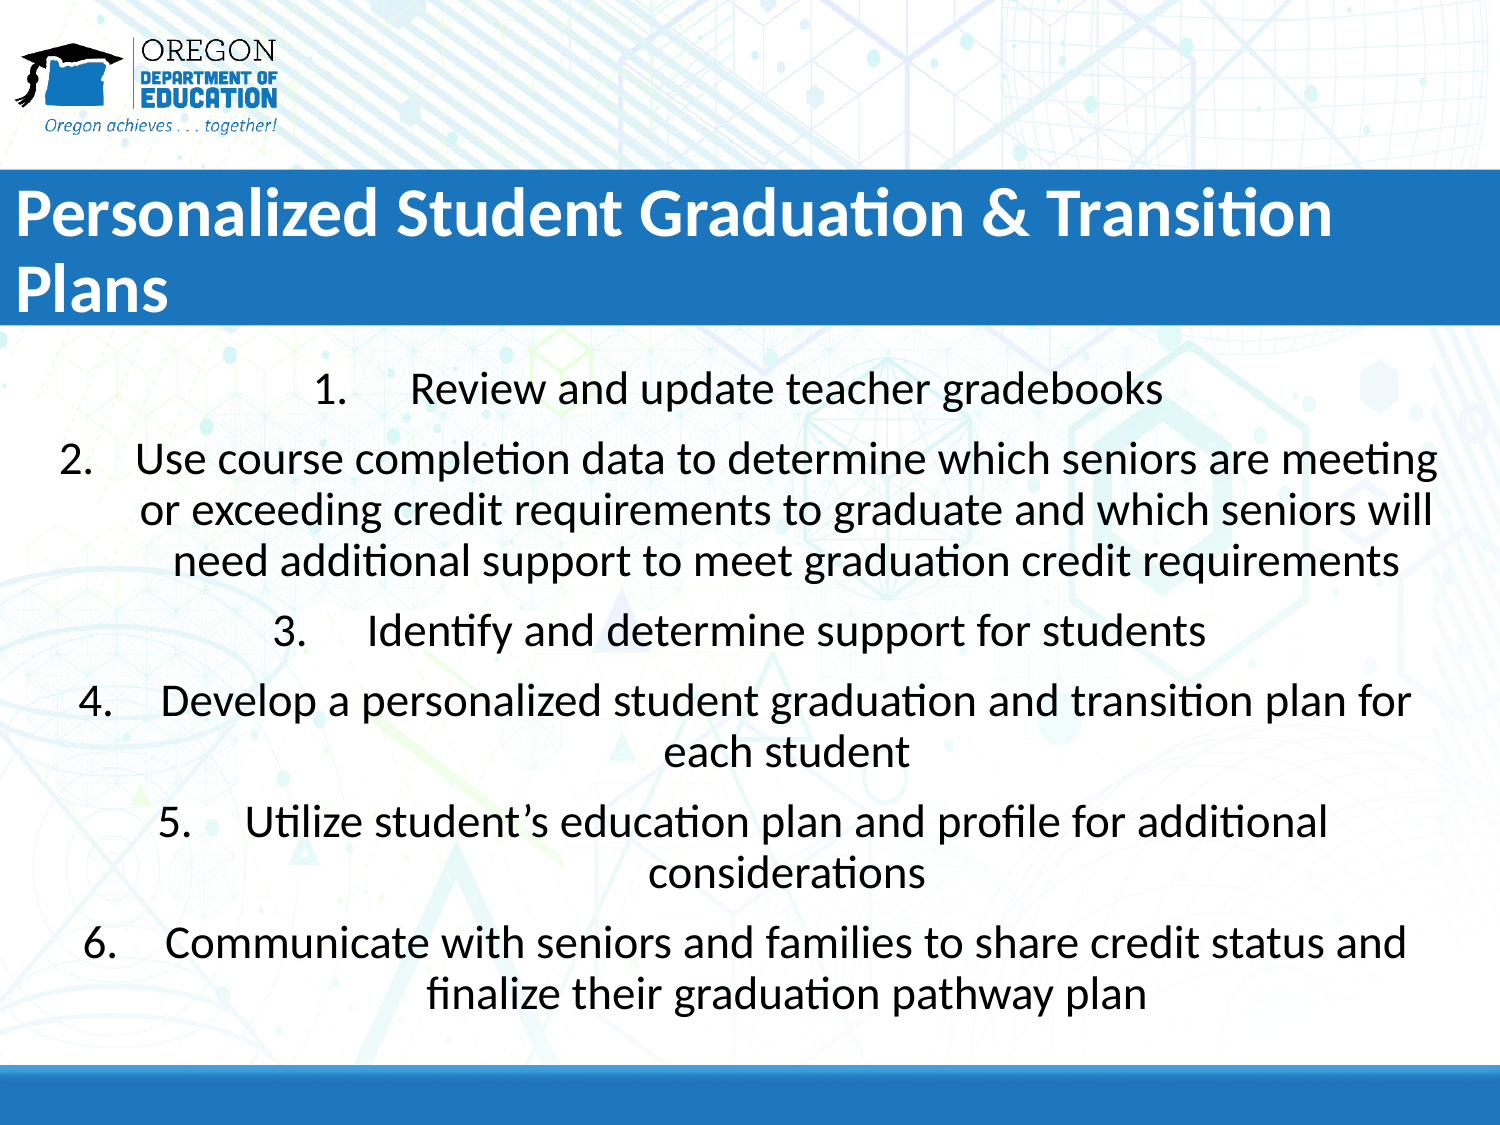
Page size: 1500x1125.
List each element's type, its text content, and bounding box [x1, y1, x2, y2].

subtitle Review and update teacher gradebooks Use course completion data to determine which seniors are meeting or exceeding credit requirements to graduate and which seniors will need additional support to meet graduation credit requirements Identify and determine support for students Develop a personalized student graduation and transition plan for each student Utilize student’s education plan and profile for additional considerations Communicate with seniors and families to share credit status and finalize their graduation pathway plan [32, 356, 1466, 1041]
picture [0, 0, 1500, 168]
picture [0, 335, 1500, 1125]
title Personalized Student Graduation & Transition Plans [0, 168, 1500, 335]
